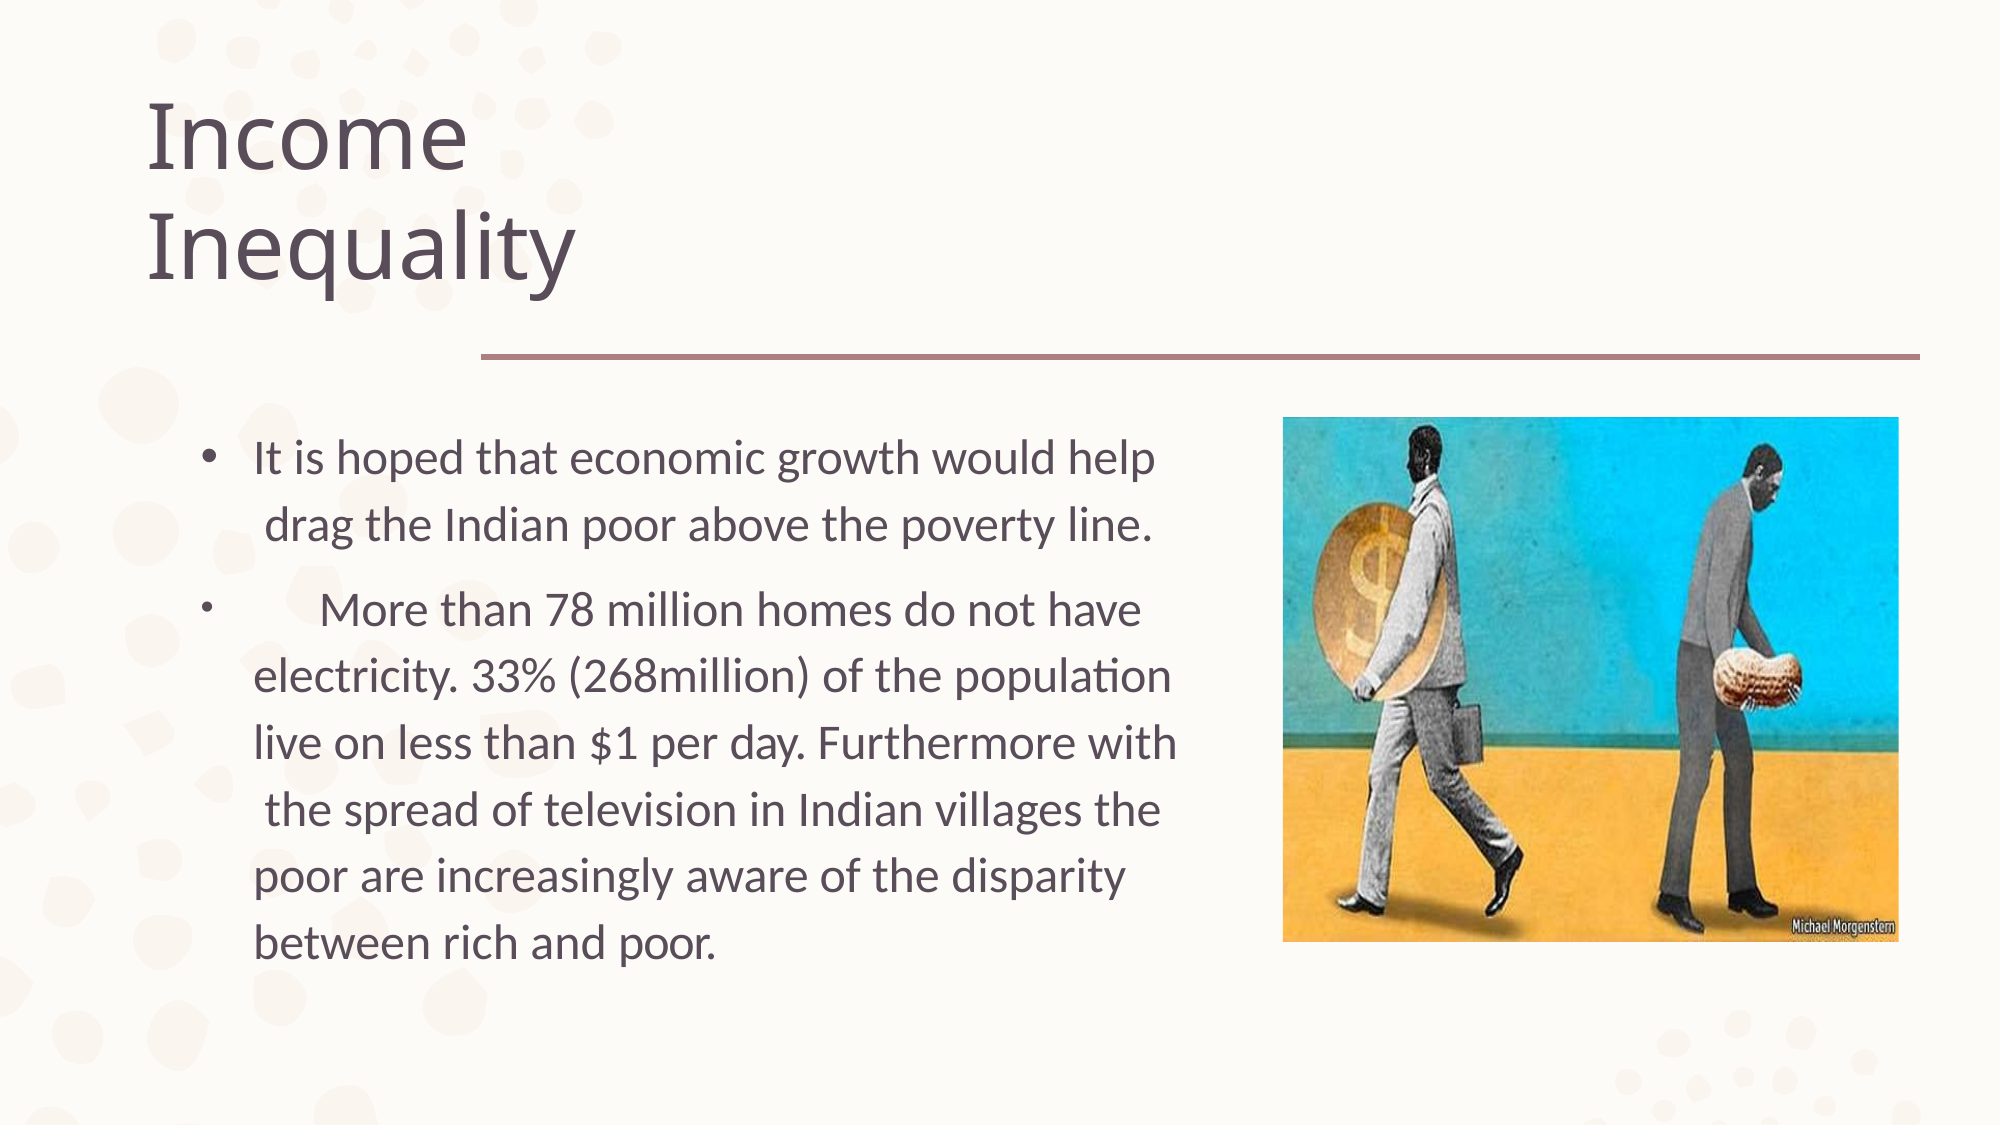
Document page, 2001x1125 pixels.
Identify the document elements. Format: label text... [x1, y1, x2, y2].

title Income Inequality [144, 75, 921, 299]
text_box [1282, 417, 1899, 942]
picture [0, 0, 1921, 1125]
text_box It is hoped that economic growth would help drag the Indian poor above the poverty line. More than 78 million homes do not have electricity. 33% (268million) of the population live on less than $1 per day. Furthermore with the spread of television in Indian villages the poor are increasingly aware of the disparity between rich and poor. [198, 416, 1188, 970]
